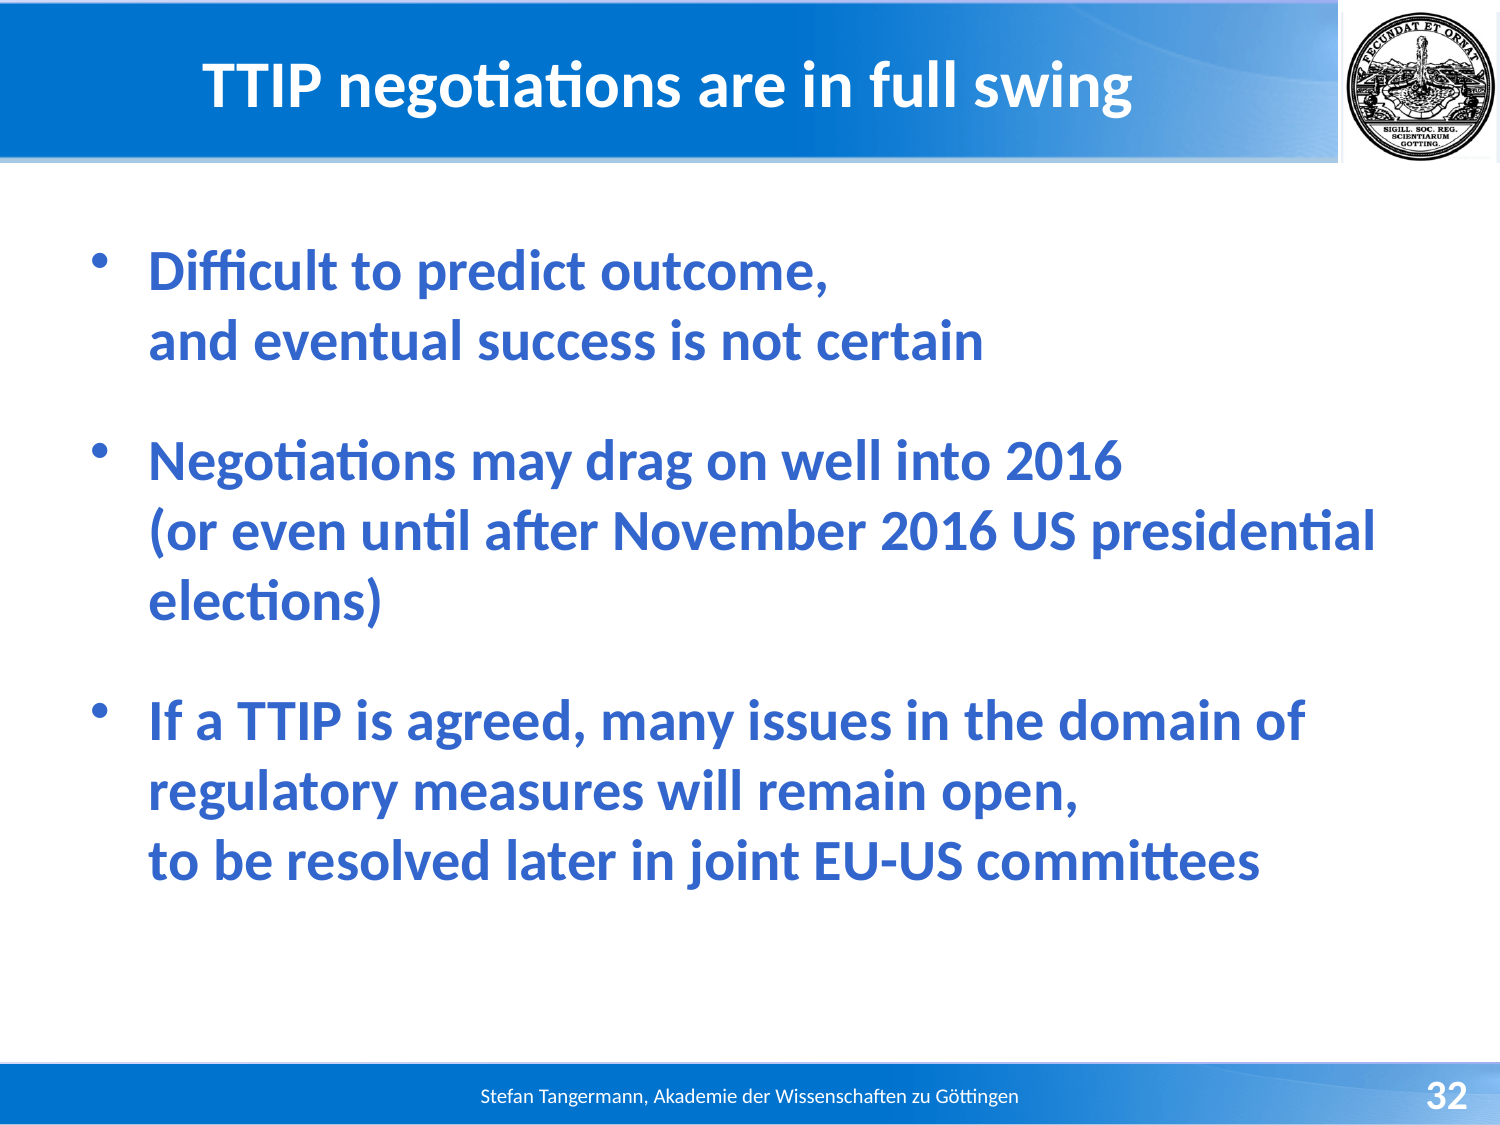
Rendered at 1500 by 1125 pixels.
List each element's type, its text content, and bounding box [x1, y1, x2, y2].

picture [1341, 12, 1500, 163]
title TTIP negotiations are in full swing [0, 0, 1338, 163]
picture [0, 1062, 1500, 1125]
list Difficult to predict outcome, and eventual success is not certain Negotiations may drag on well into 2016 (or even until after November 2016 US presidential elections) If a TTIP is agreed, many issues in the domain of regulatory measures will remain open, to be resolved later in joint EU-US committees [74, 224, 1401, 1026]
